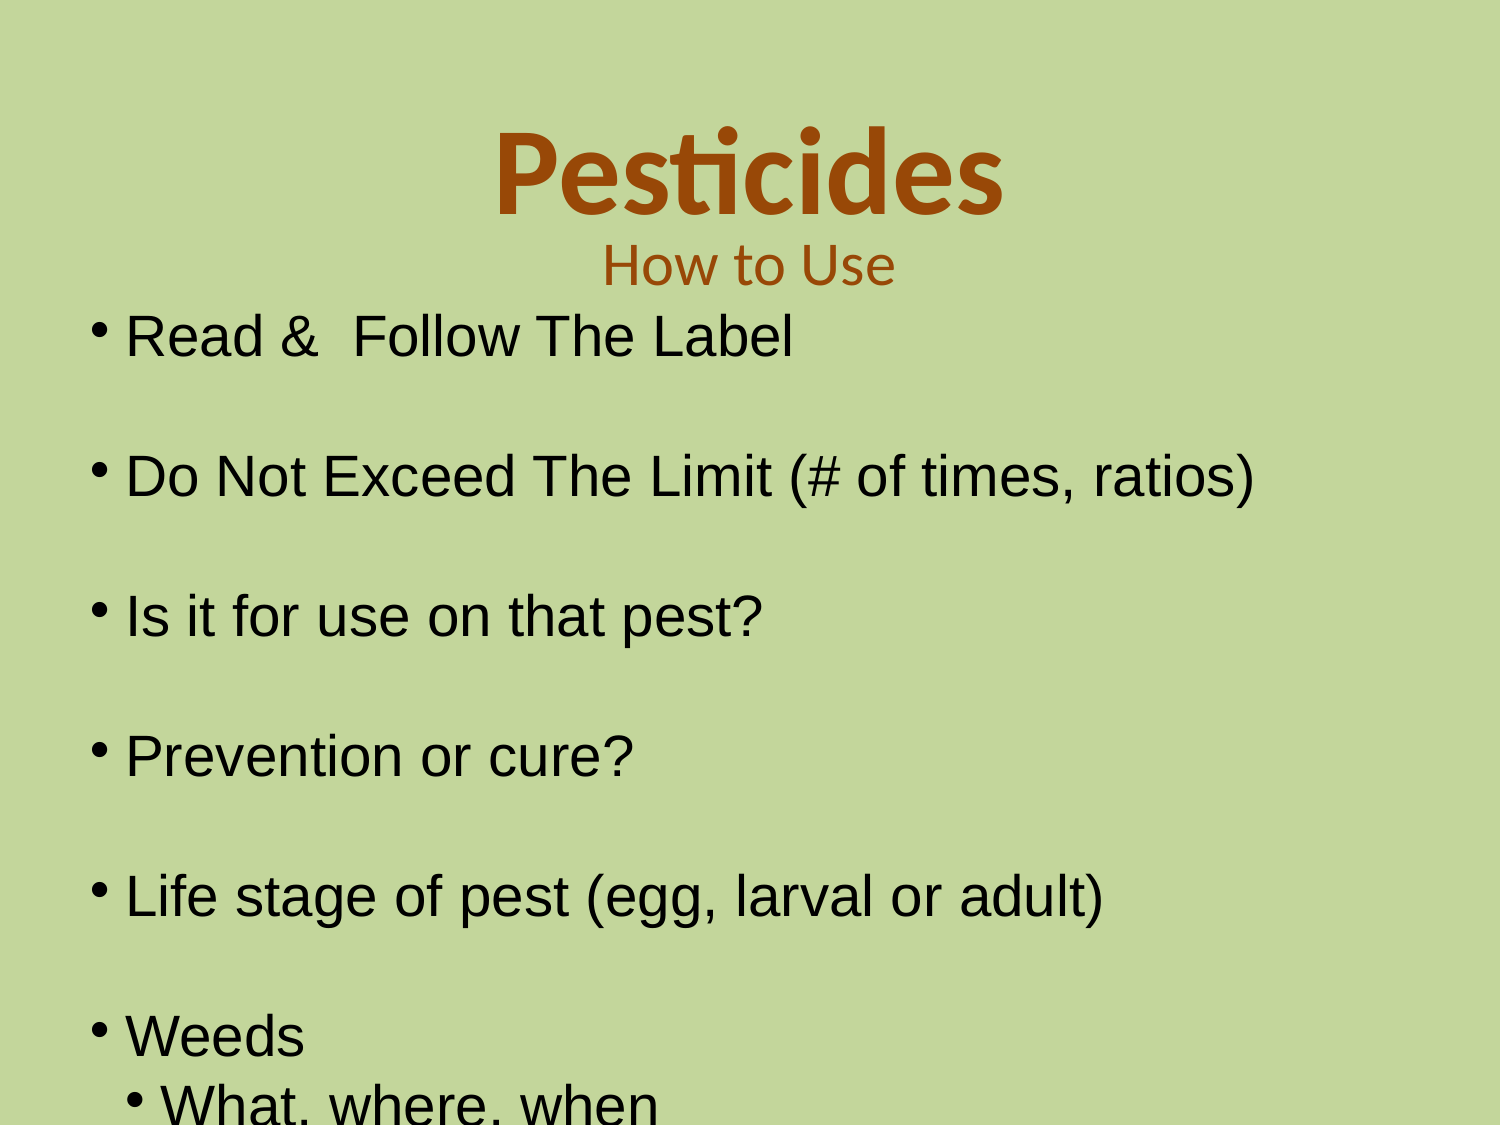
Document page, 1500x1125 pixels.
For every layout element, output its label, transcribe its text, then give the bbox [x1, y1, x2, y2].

text_box Read & Follow The Label Do Not Exceed The Limit (# of times, ratios) Is it for use on that pest? Prevention or cure? Life stage of pest (egg, larval or adult) Weeds What, where, when [74, 290, 1455, 1125]
text_box How to Use [40, 196, 1460, 313]
text_box Pesticides [302, 82, 1198, 196]
